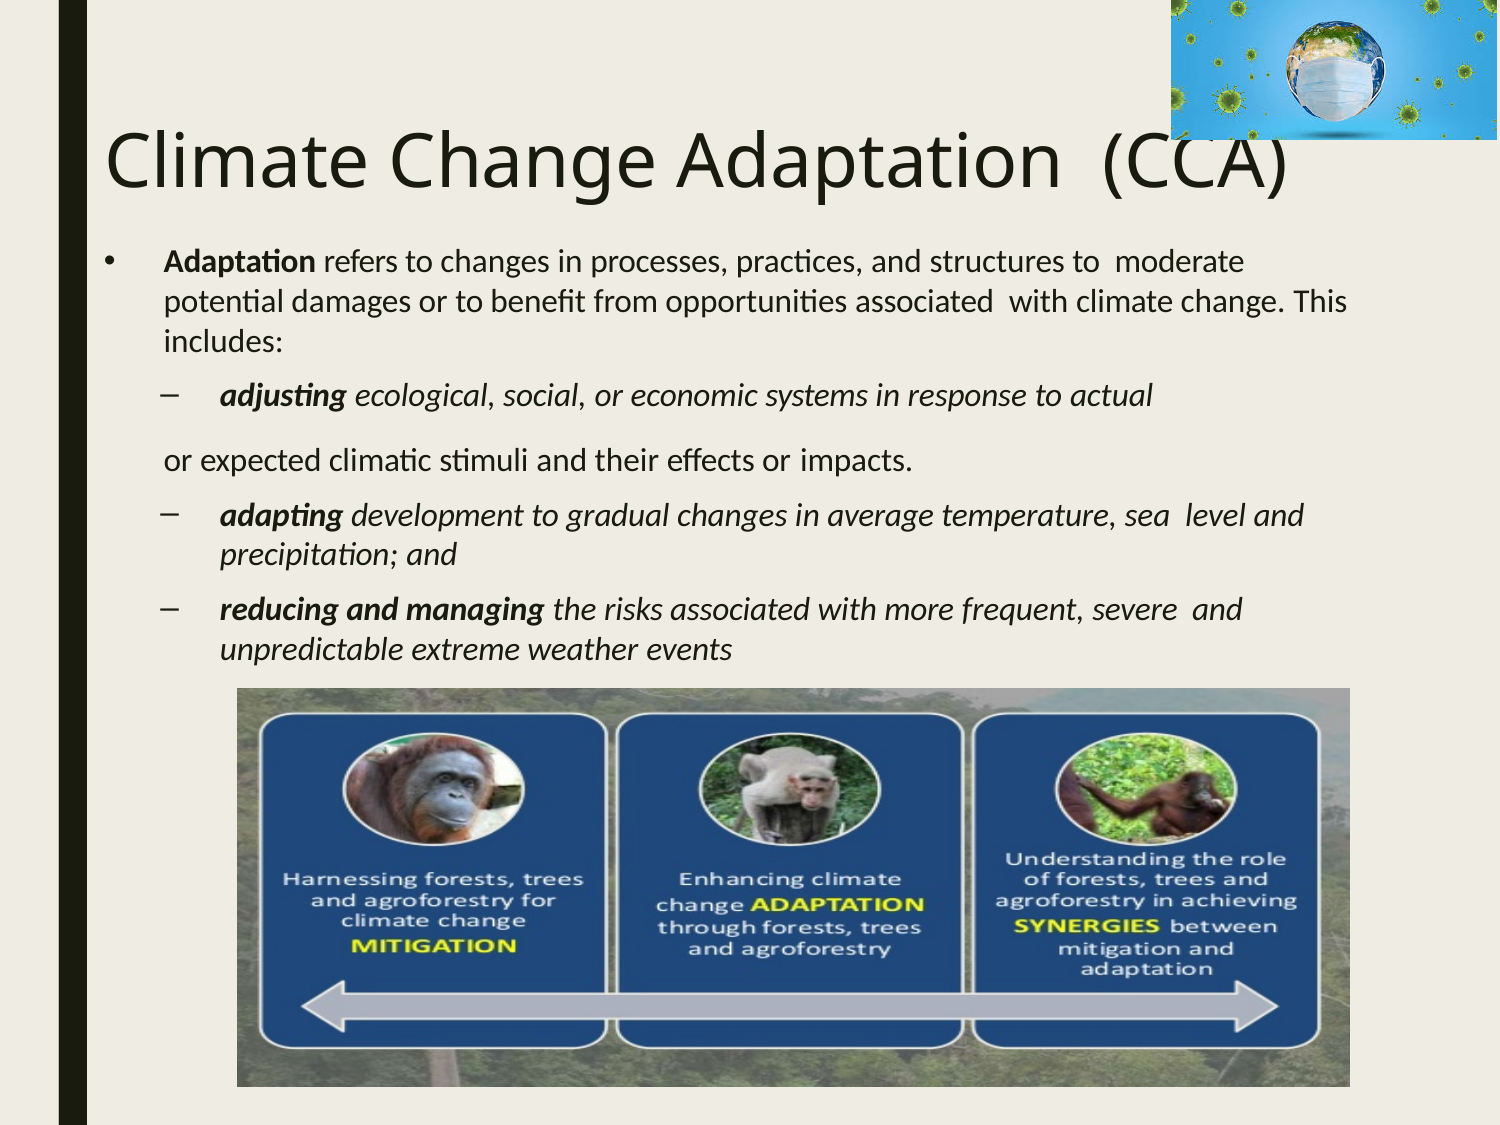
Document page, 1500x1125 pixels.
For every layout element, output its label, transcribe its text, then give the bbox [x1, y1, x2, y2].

title Climate Change Adaptation (CCA) [102, 110, 1398, 237]
picture [1171, 0, 1497, 140]
picture [237, 688, 1350, 1087]
list Adaptation refers to changes in processes, practices, and structures to moderate potential damages or to benefit from opportunities associated with climate change. This includes: adjusting ecological, social, or economic systems in response to actual or expected climatic stimuli and their effects or impacts. adapting development to gradual changes in average temperature, sea level and precipitation; and reducing and managing the risks associated with more frequent, severe and unpredictable extreme weather events [102, 237, 1398, 878]
